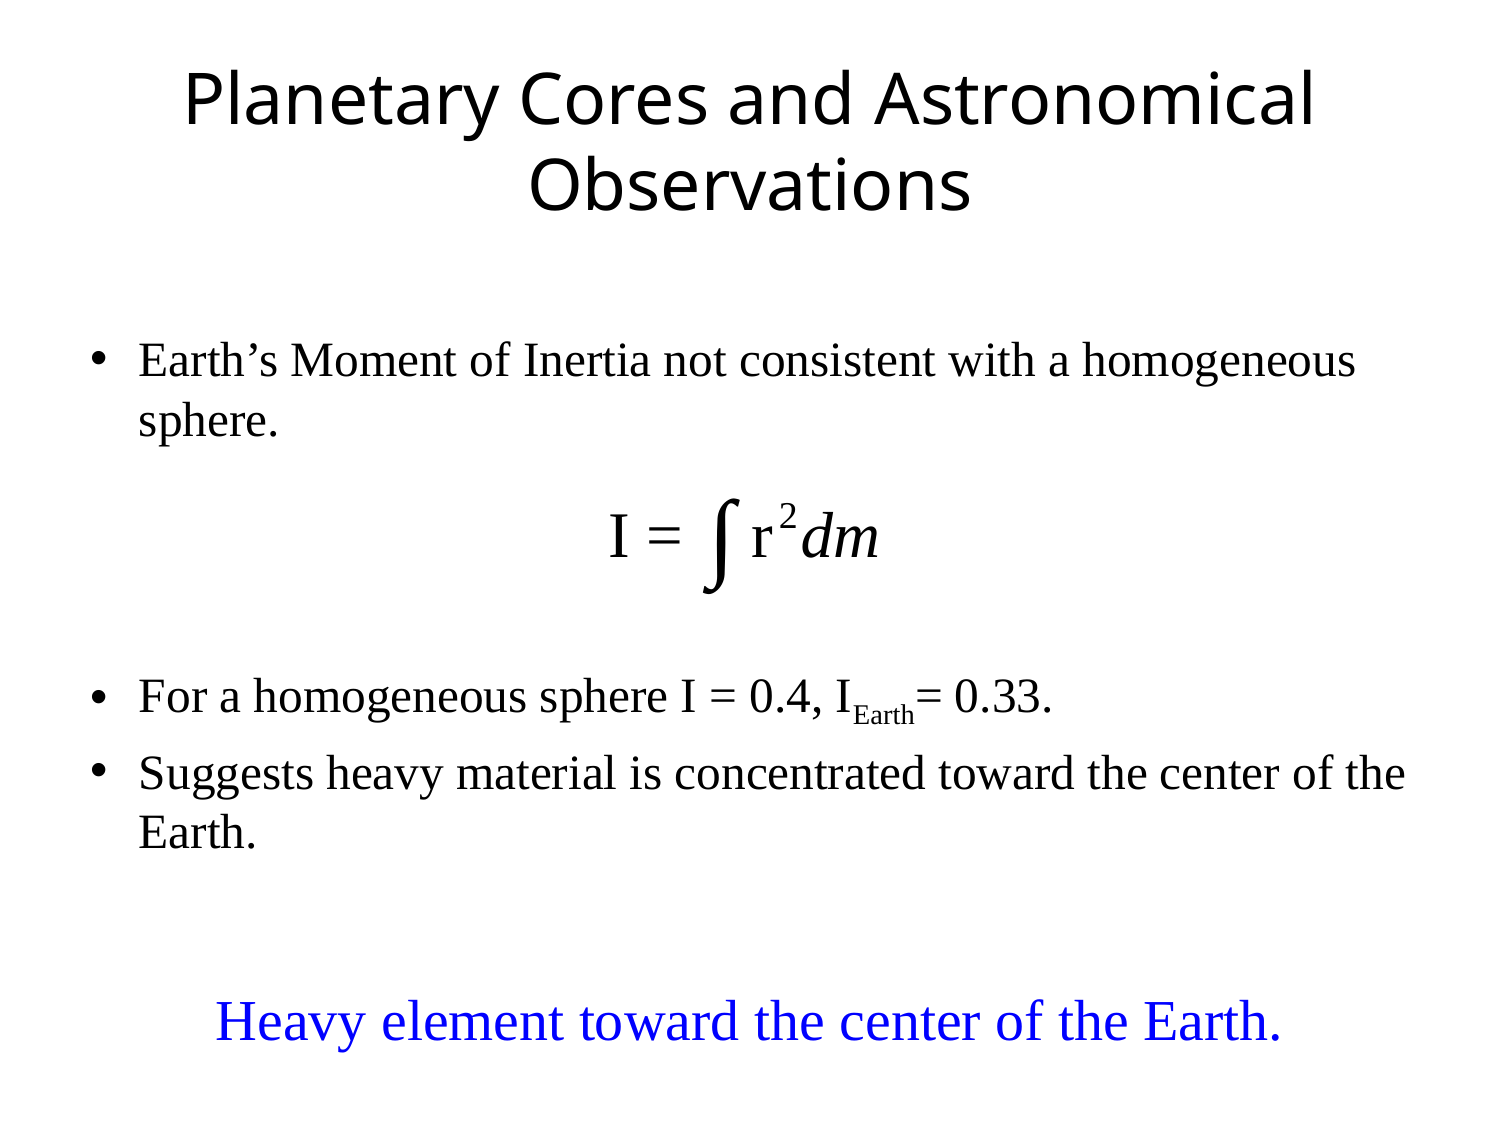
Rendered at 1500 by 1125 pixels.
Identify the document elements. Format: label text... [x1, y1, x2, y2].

list Earth’s Moment of Inertia not consistent with a homogeneous sphere. For a homogeneous sphere I = 0.4, IEarth= 0.33. Suggests heavy material is concentrated toward the center of the Earth. Heavy element toward the center of the Earth. [75, 320, 1425, 1063]
title Planetary Cores and Astronomical Observations [75, 45, 1425, 233]
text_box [599, 487, 888, 597]
